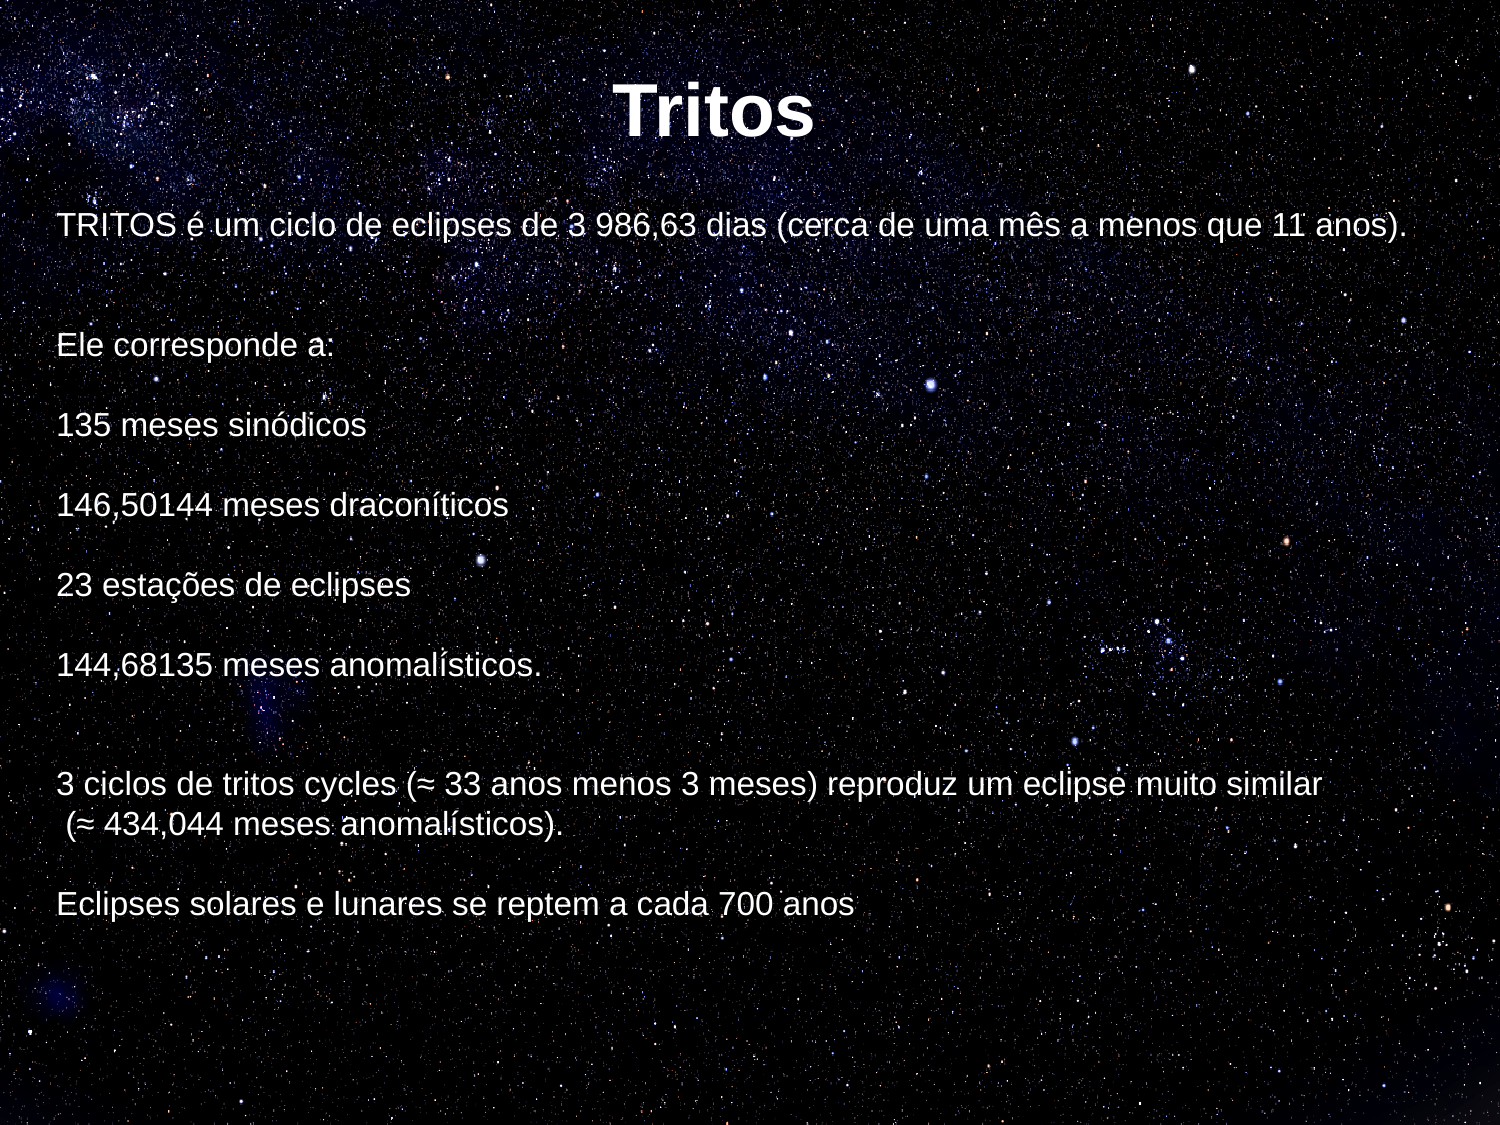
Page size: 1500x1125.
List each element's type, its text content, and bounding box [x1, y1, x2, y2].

picture [0, 0, 1500, 1125]
text_box TRITOS é um ciclo de eclipses de 3 986,63 dias (cerca de uma mês a menos que 11 anos). Ele corresponde a: 135 meses sinódicos 146,50144 meses draconíticos 23 estações de eclipses 144,68135 meses anomalísticos. 3 ciclos de tritos cycles (≈ 33 anos menos 3 meses) reproduz um eclipse muito similar (≈ 434,044 meses anomalísticos). Eclipses solares e lunares se reptem a cada 700 anos [41, 196, 1471, 930]
text_box Tritos [478, 54, 951, 160]
